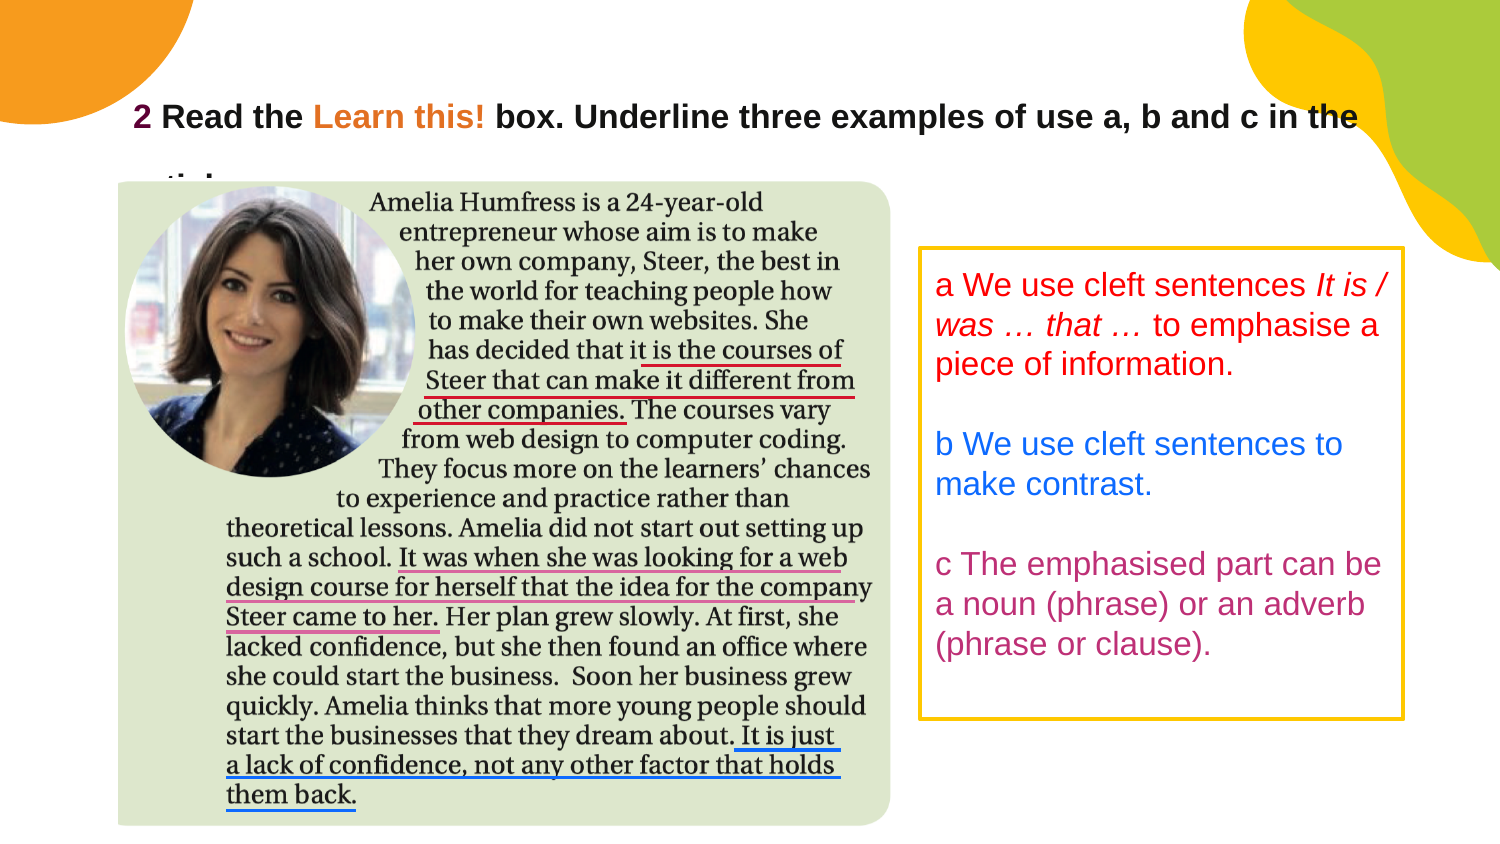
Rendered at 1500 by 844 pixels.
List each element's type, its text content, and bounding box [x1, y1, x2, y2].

text_box a We use cleft sentences It is / was … that … to emphasise a piece of information. b We use cleft sentences to make contrast. c The emphasised part can be a noun (phrase) or an adverb (phrase or clause). [918, 246, 1405, 721]
picture [117, 178, 899, 836]
title 2 Read the Learn this! box. Underline three examples of use a, b and c in the article. [118, 72, 1382, 202]
